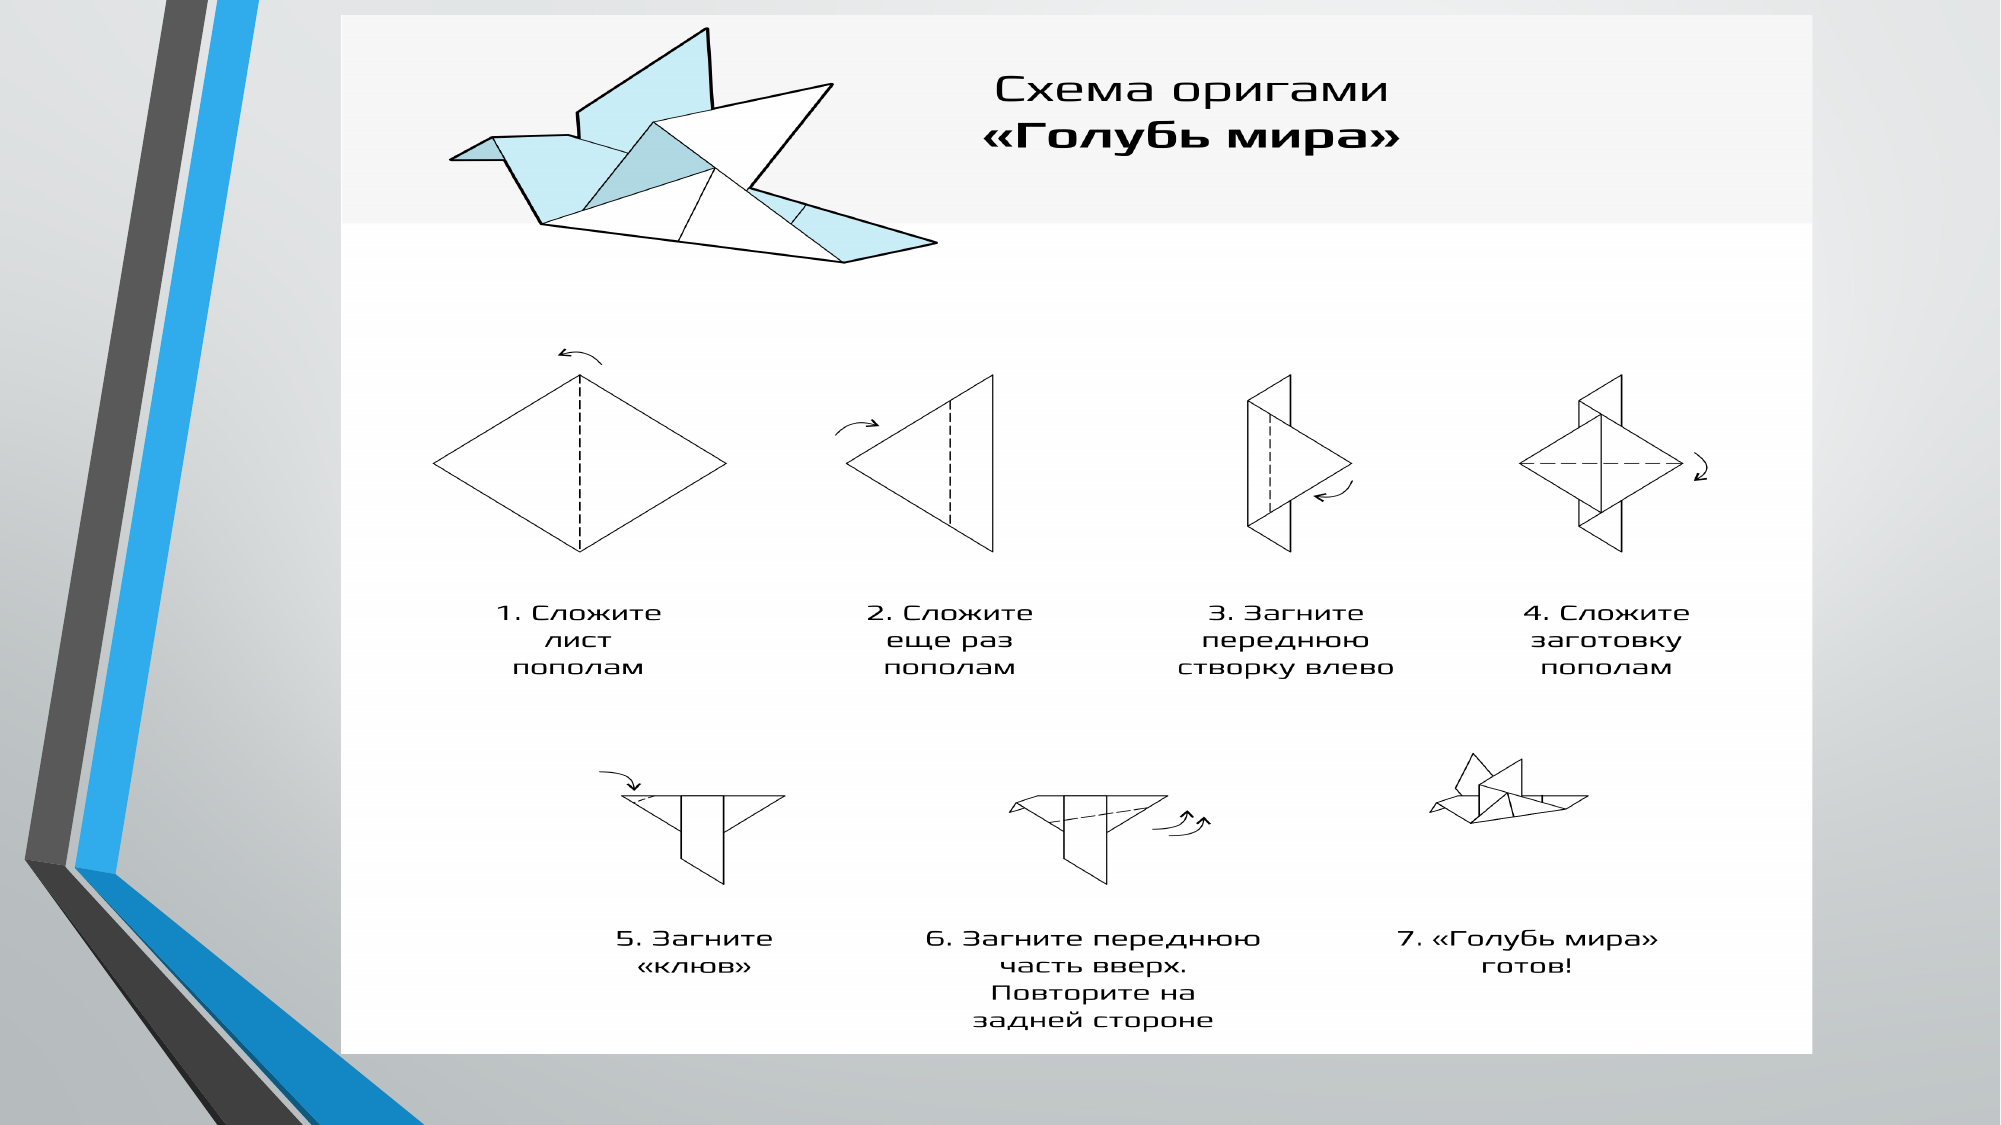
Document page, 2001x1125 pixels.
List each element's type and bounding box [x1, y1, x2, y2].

picture [340, 15, 1813, 1054]
